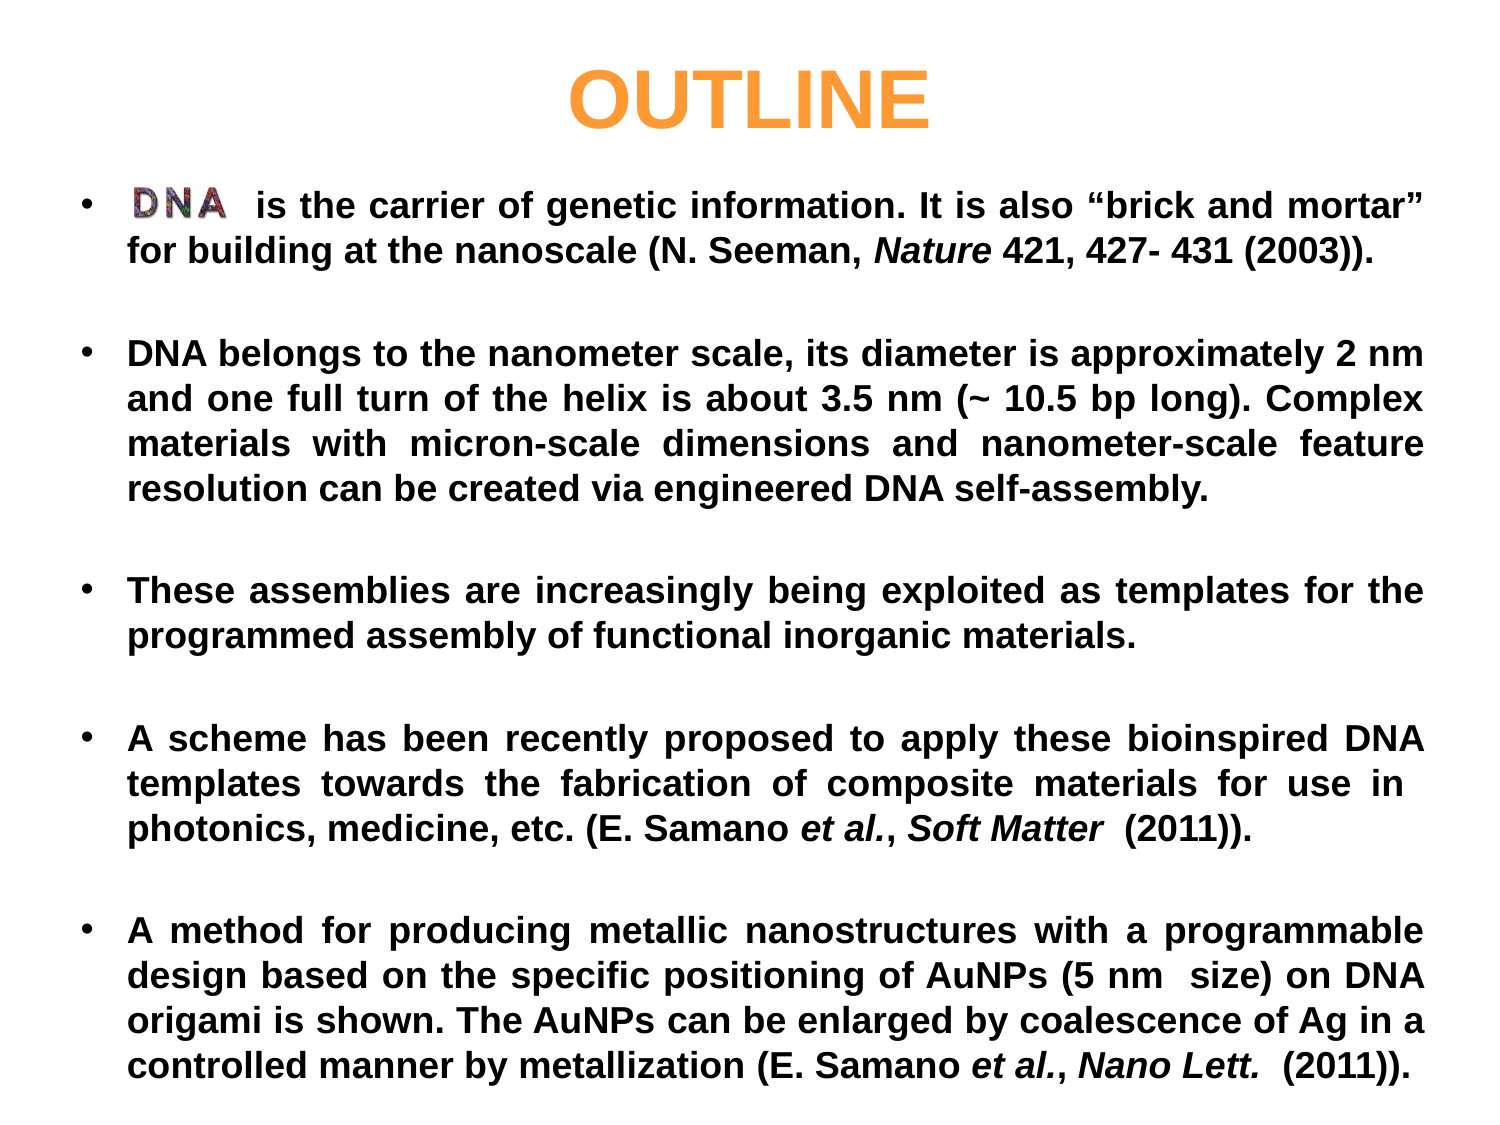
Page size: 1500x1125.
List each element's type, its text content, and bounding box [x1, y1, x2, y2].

picture [131, 182, 230, 221]
text_box is the carrier of genetic information. It is also “brick and mortar” for building at the nanoscale (N. Seeman, Nature 421, 427- 431 (2003)). DNA belongs to the nanometer scale, its diameter is approximately 2 nm and one full turn of the helix is about 3.5 nm (~ 10.5 bp long). Complex materials with micron-scale dimensions and nanometer-scale feature resolution can be created via engineered DNA self-assembly. These assemblies are increasingly being exploited as templates for the programmed assembly of functional inorganic materials. A scheme has been recently proposed to apply these bioinspired DNA templates towards the fabrication of composite materials for use in photonics, medicine, etc. (E. Samano et al., Soft Matter (2011)). A method for producing metallic nanostructures with a programmable design based on the specific positioning of AuNPs (5 nm size) on DNA origami is shown. The AuNPs can be enlarged by coalescence of Ag in a controlled manner by metallization (E. Samano et al., Nano Lett. (2011)). [65, 173, 1441, 1094]
text_box OUTLINE [329, 37, 1171, 153]
